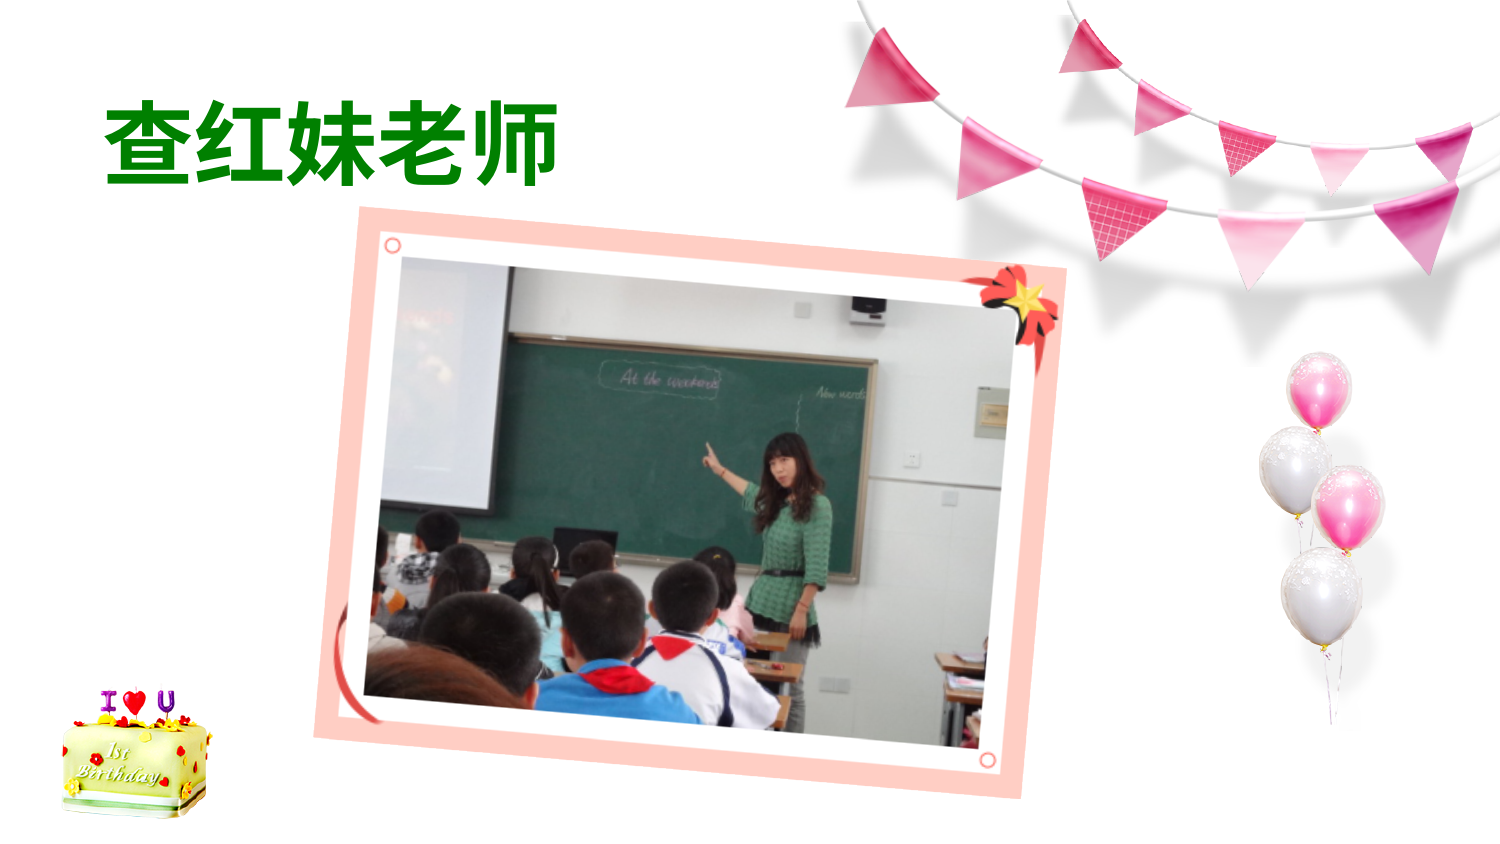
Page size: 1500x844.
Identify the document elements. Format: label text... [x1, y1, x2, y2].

picture [314, 0, 1500, 799]
text_box 查红妹老师 [87, 79, 577, 204]
picture [18, 642, 283, 844]
